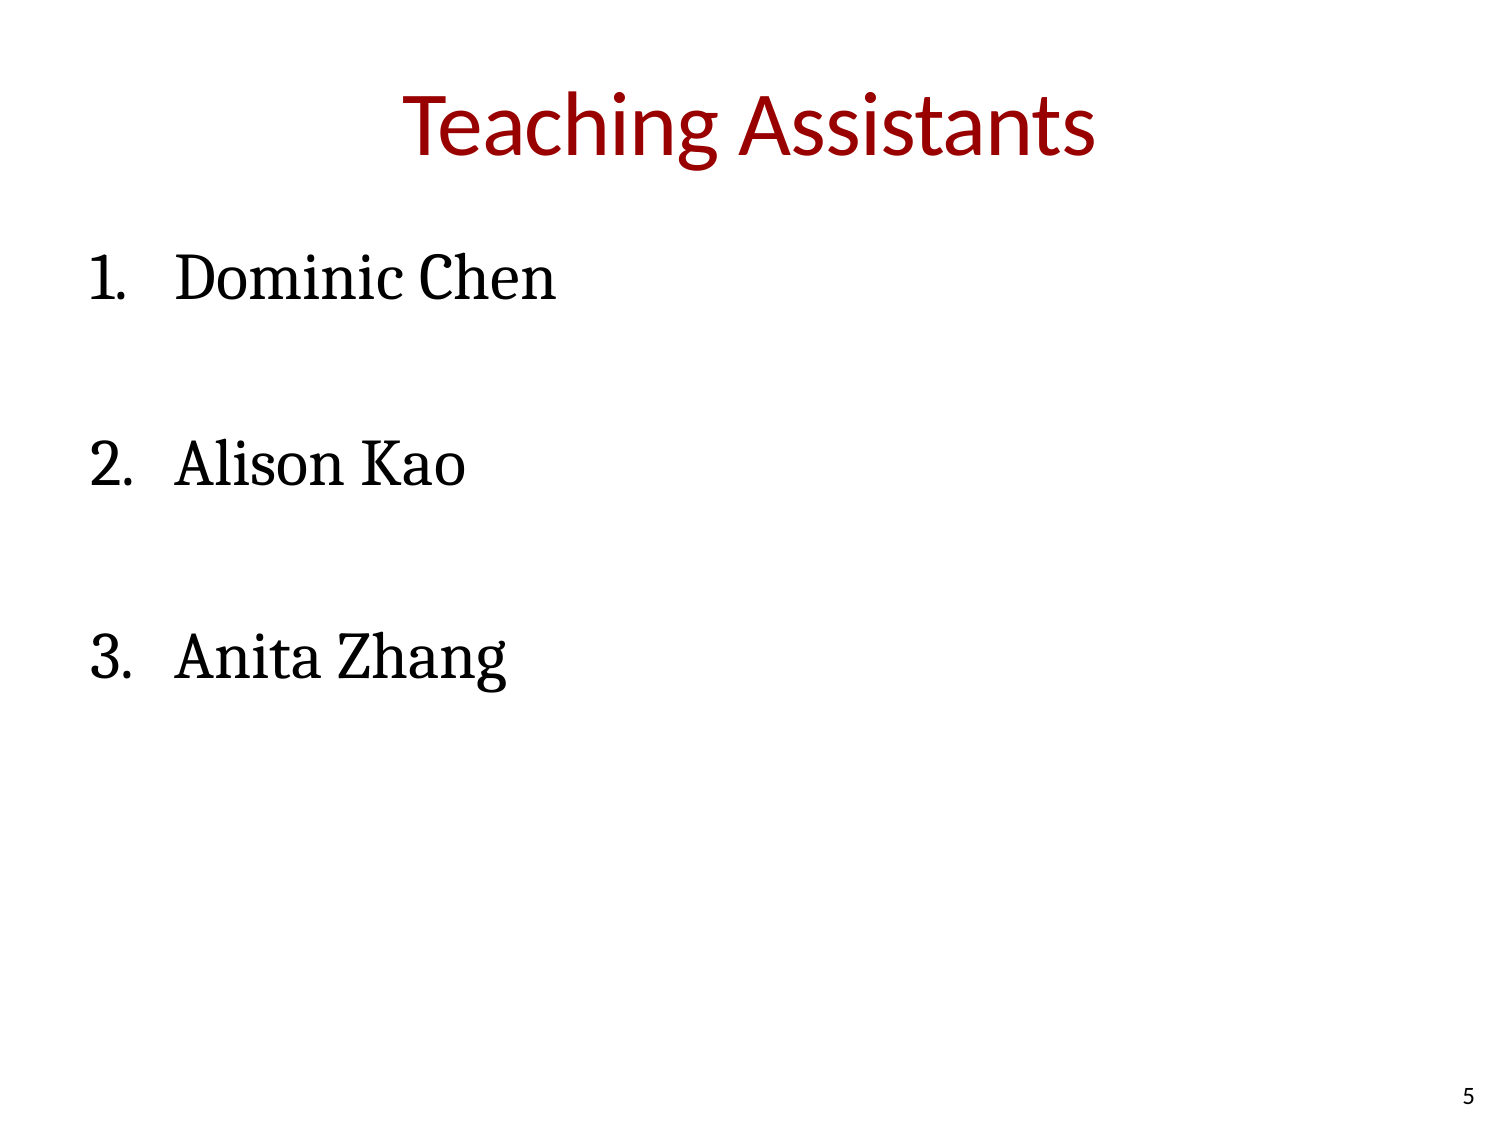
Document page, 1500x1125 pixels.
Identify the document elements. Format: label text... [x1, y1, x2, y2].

list Dominic Chen Alison Kao Anita Zhang [75, 224, 1425, 1005]
slide_number 5 [1125, 1065, 1475, 1125]
title Teaching Assistants [75, 24, 1425, 213]
